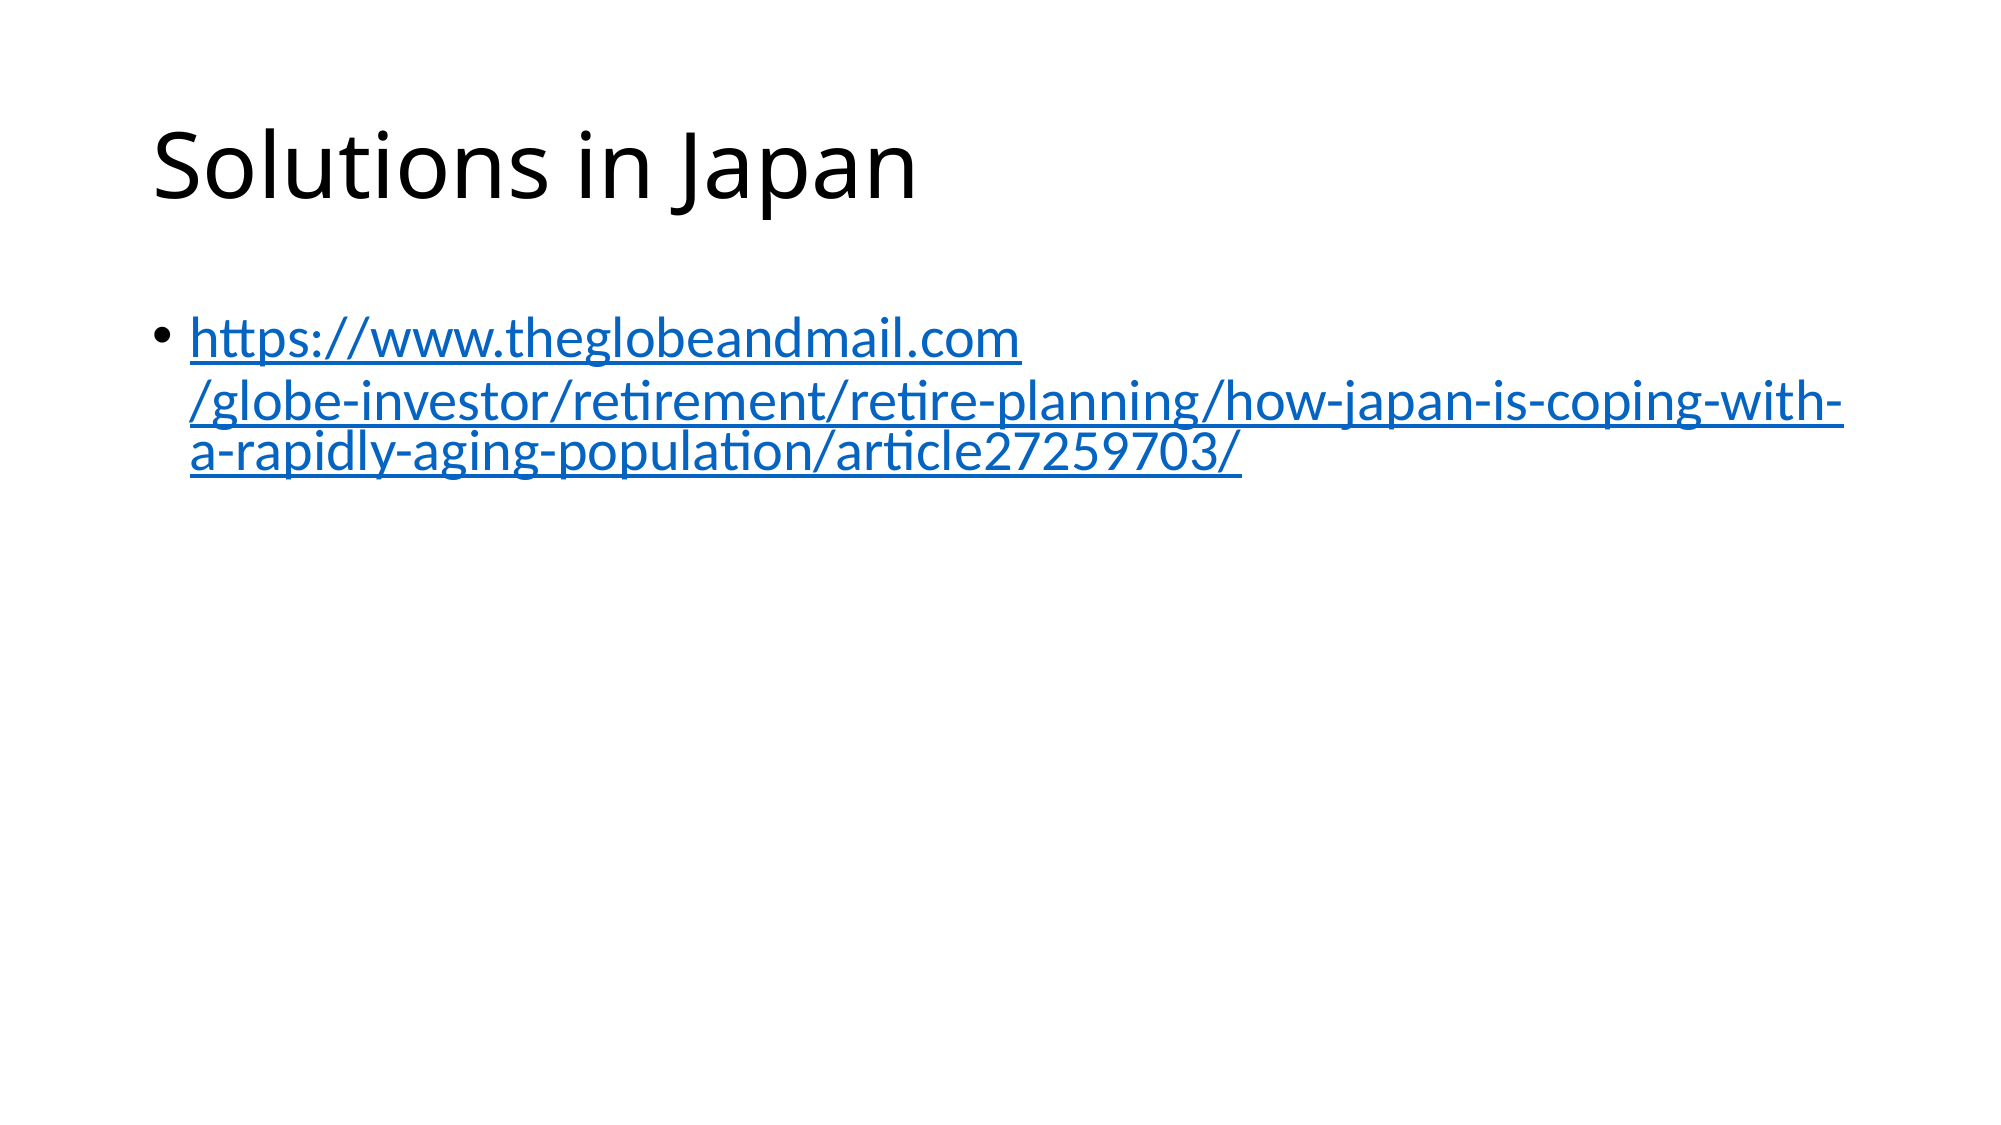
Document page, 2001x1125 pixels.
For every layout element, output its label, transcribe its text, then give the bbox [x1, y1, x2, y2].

list https://www.theglobeandmail.com/globe-investor/retirement/retire-planning/how-japan-is-coping-with-a-rapidly-aging-population/article27259703/ [137, 299, 1863, 1014]
title Solutions in Japan [137, 59, 1863, 278]
